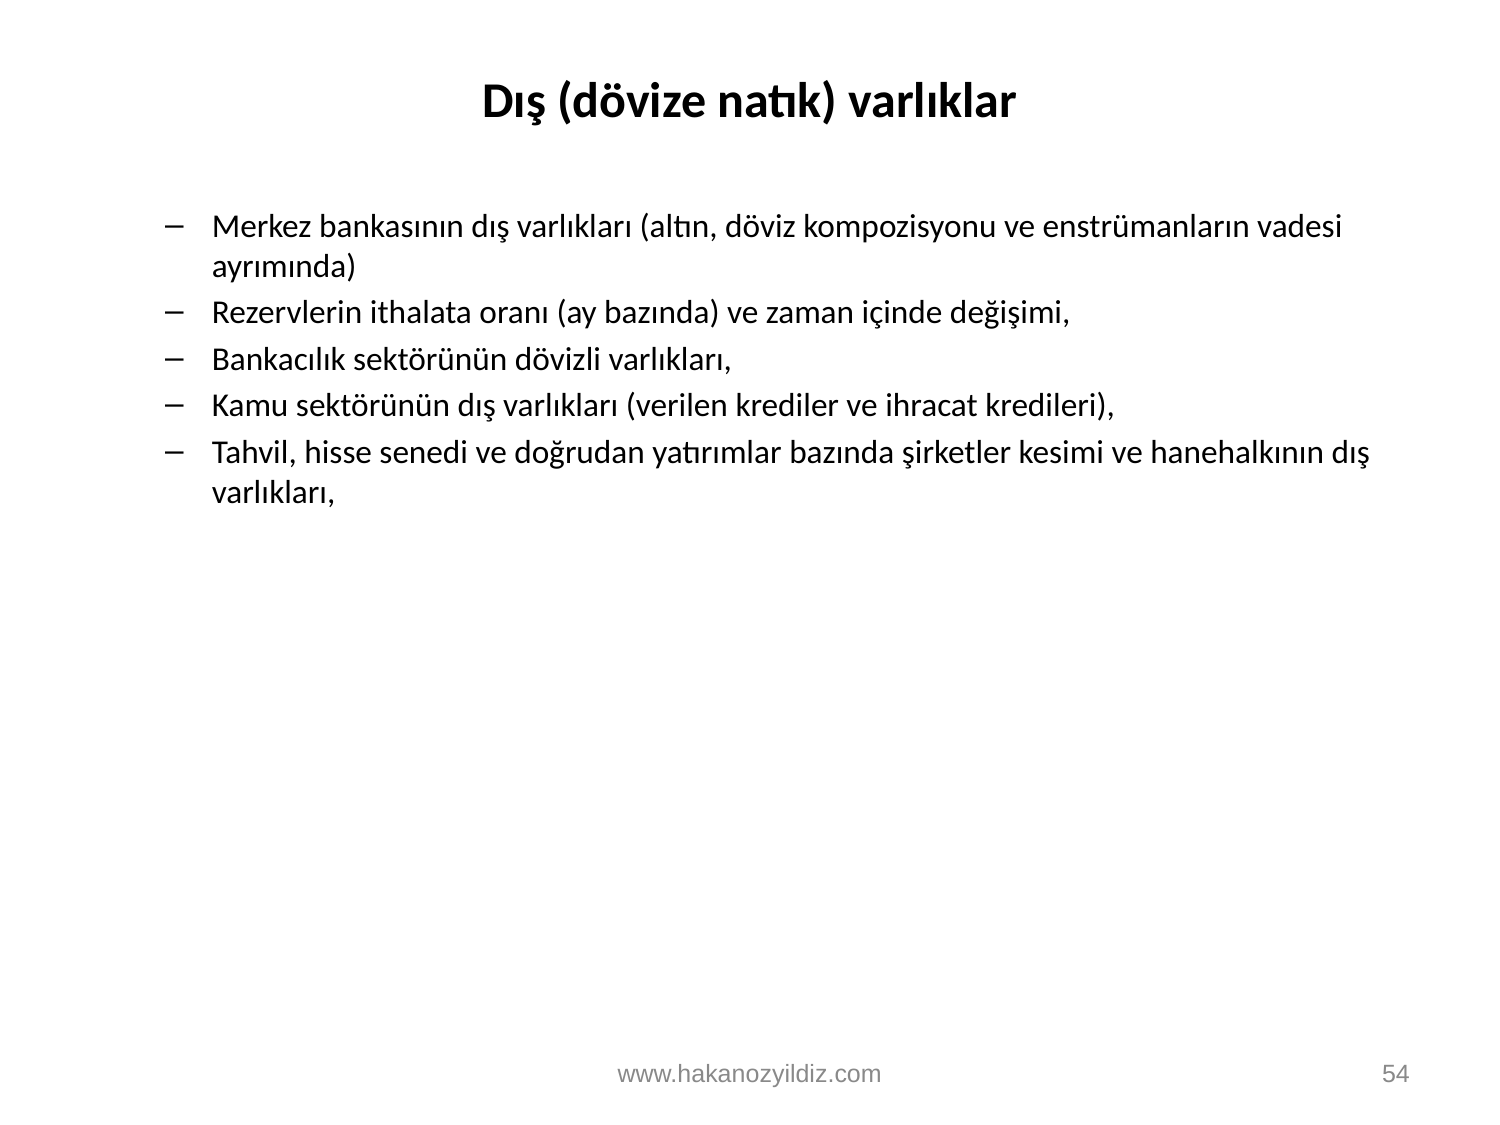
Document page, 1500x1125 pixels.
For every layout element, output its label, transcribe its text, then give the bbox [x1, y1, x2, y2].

footer www.hakanozyildiz.com [512, 1042, 988, 1103]
slide_number 54 [1074, 1042, 1425, 1103]
list Merkez bankasının dış varlıkları (altın, döviz kompozisyonu ve enstrümanların vadesi ayrımında) Rezervlerin ithalata oranı (ay bazında) ve zaman içinde değişimi, Bankacılık sektörünün dövizli varlıkları, Kamu sektörünün dış varlıkları (verilen krediler ve ihracat kredileri), Tahvil, hisse senedi ve doğrudan yatırımlar bazında şirketler kesimi ve hanehalkının dış varlıkları, [75, 196, 1425, 1005]
title Dış (dövize natık) varlıklar [75, 45, 1425, 149]
